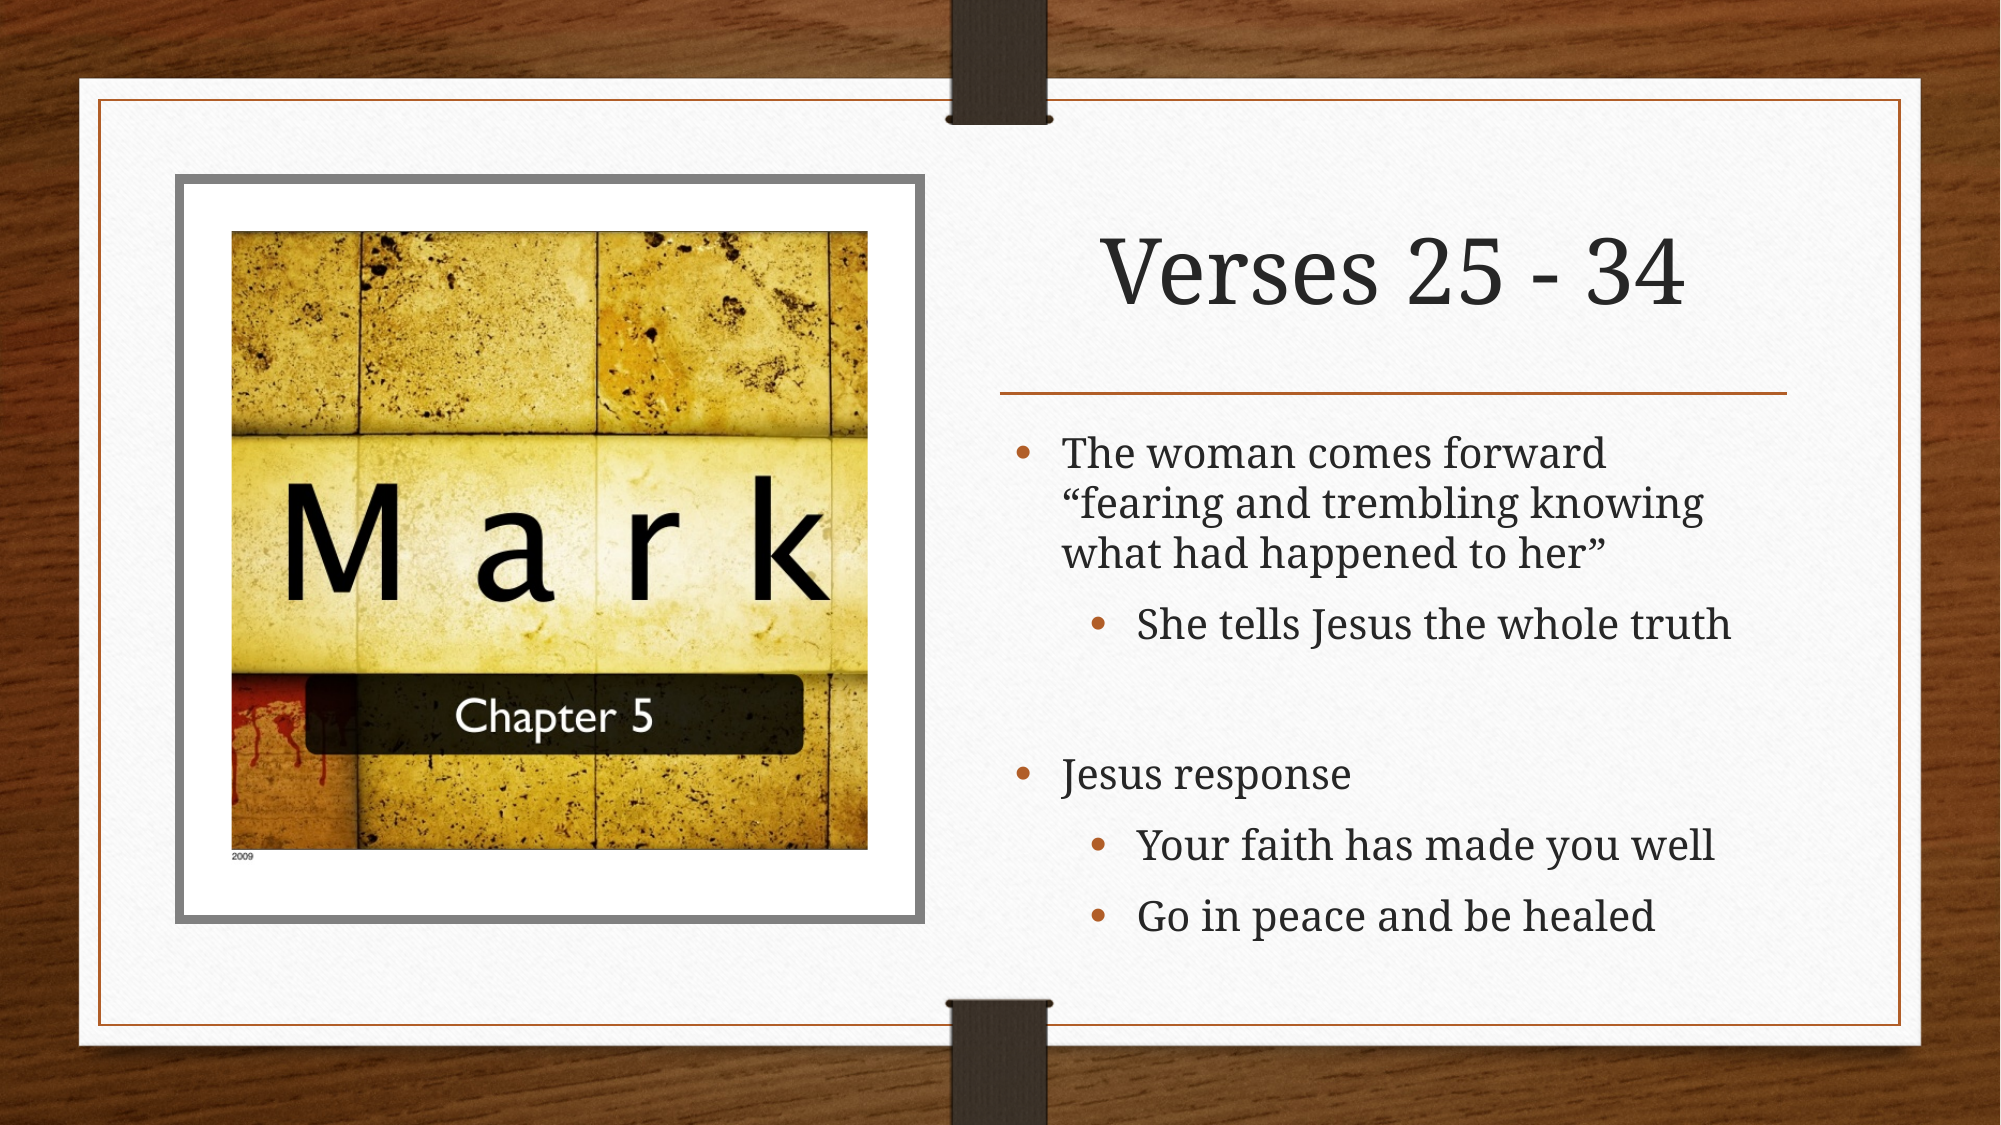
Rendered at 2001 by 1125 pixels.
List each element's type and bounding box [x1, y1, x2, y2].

text_box [0, 0, 2000, 1125]
picture [231, 231, 868, 865]
